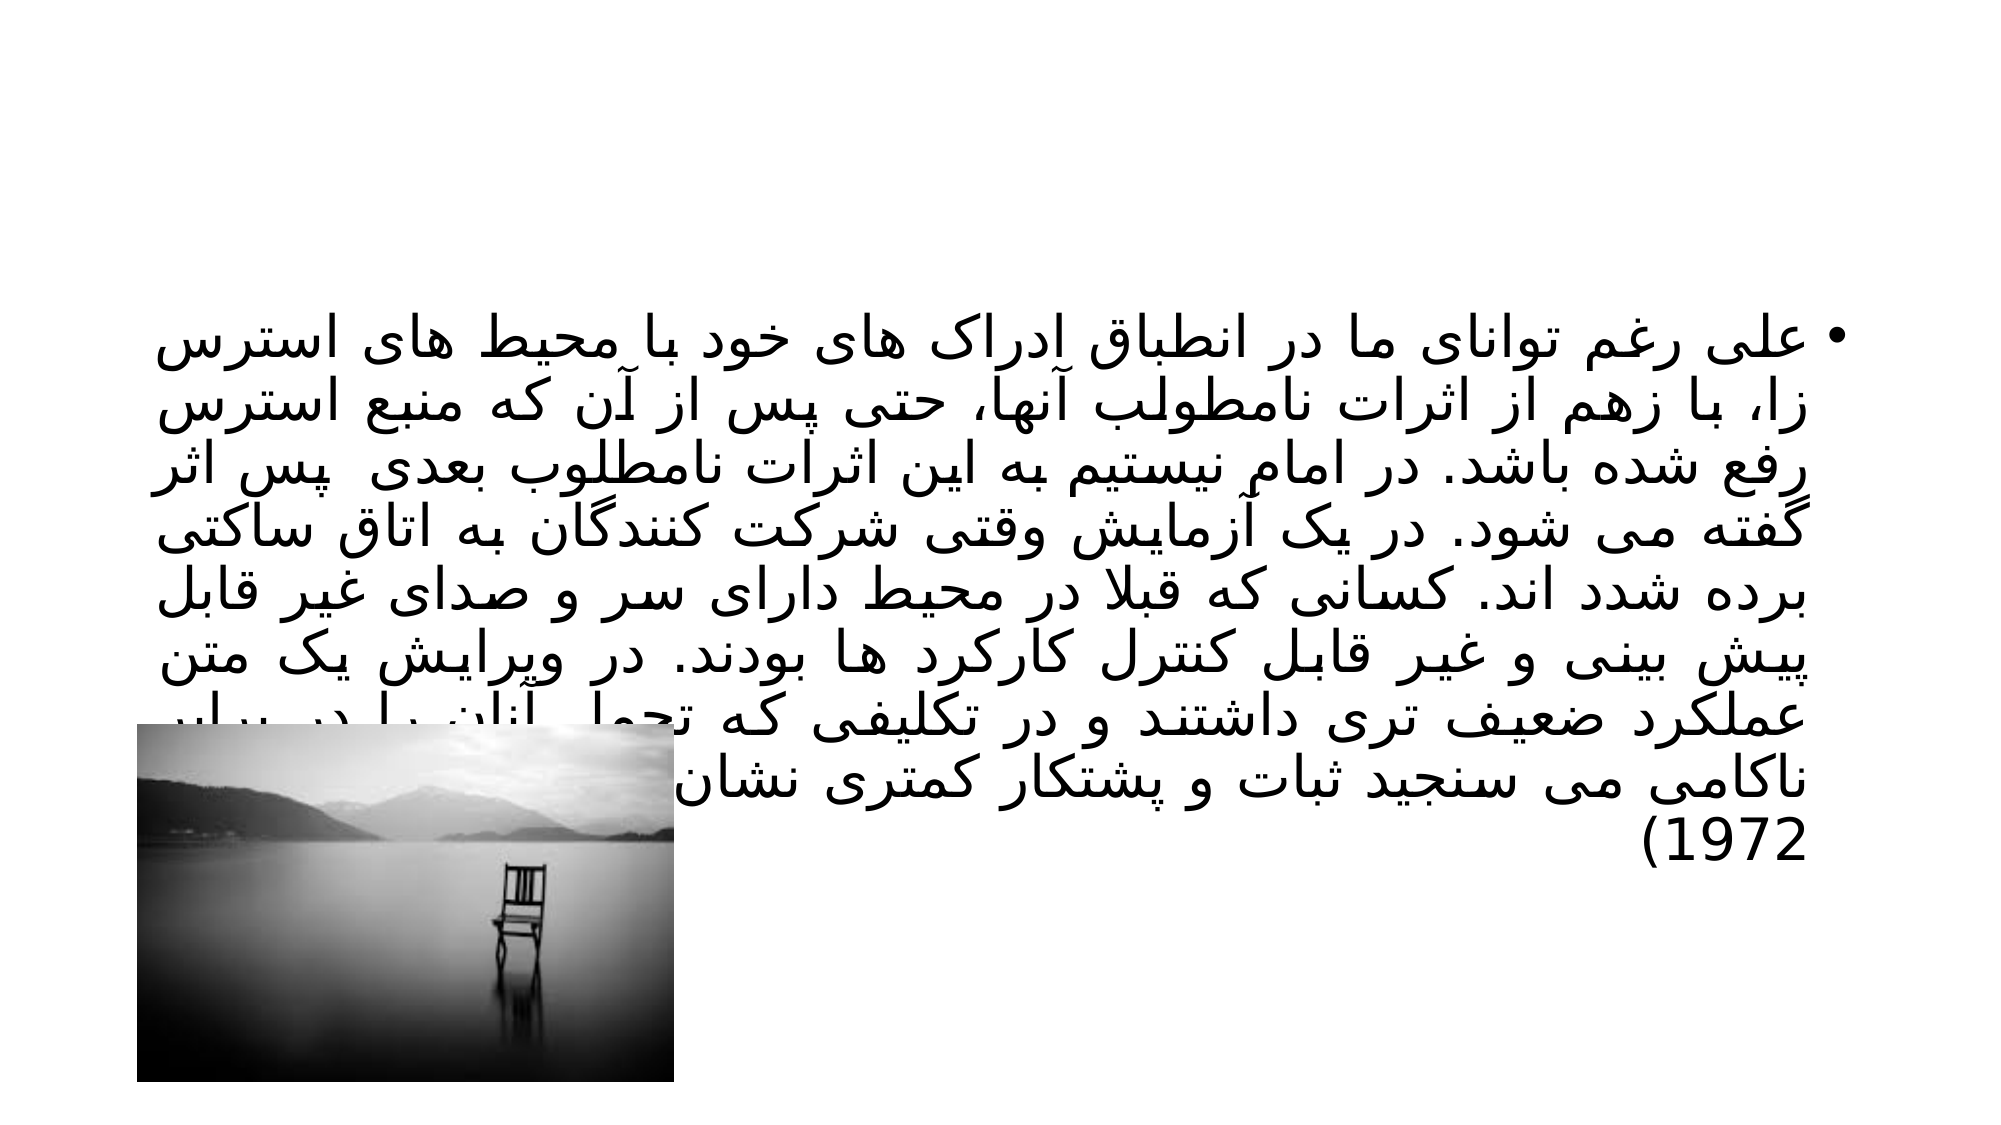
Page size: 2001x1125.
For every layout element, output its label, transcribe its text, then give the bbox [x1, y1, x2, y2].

picture [137, 724, 674, 1082]
list علی رغم توانای ما در انطباق ادراک های خود با محیط های استرس زا، با زهم از اثرات نامطولب آنها، حتی پس از آن که منبع استرس رفع شده باشد. در امام نیستیم به این اثرات نامطلوب بعدی پس اثر گفته می شود. در یک آزمایش وقتی شرکت کنندگان به اتاق ساکتی برده شدد اند. کسانی که قبلا در محیط دارای سر و صدای غیر قابل پیش بینی و غیر قابل کنترل کارکرد ها بودند. در ویرایش یک متن عملکرد ضعیف تری داشتند و در تکلیفی که تحمل آنان را در برابر ناکامی می سنجید ثبات و پشتکار کمتری نشان دادند (کلاس وسیگر، 1972) [137, 299, 1863, 1014]
